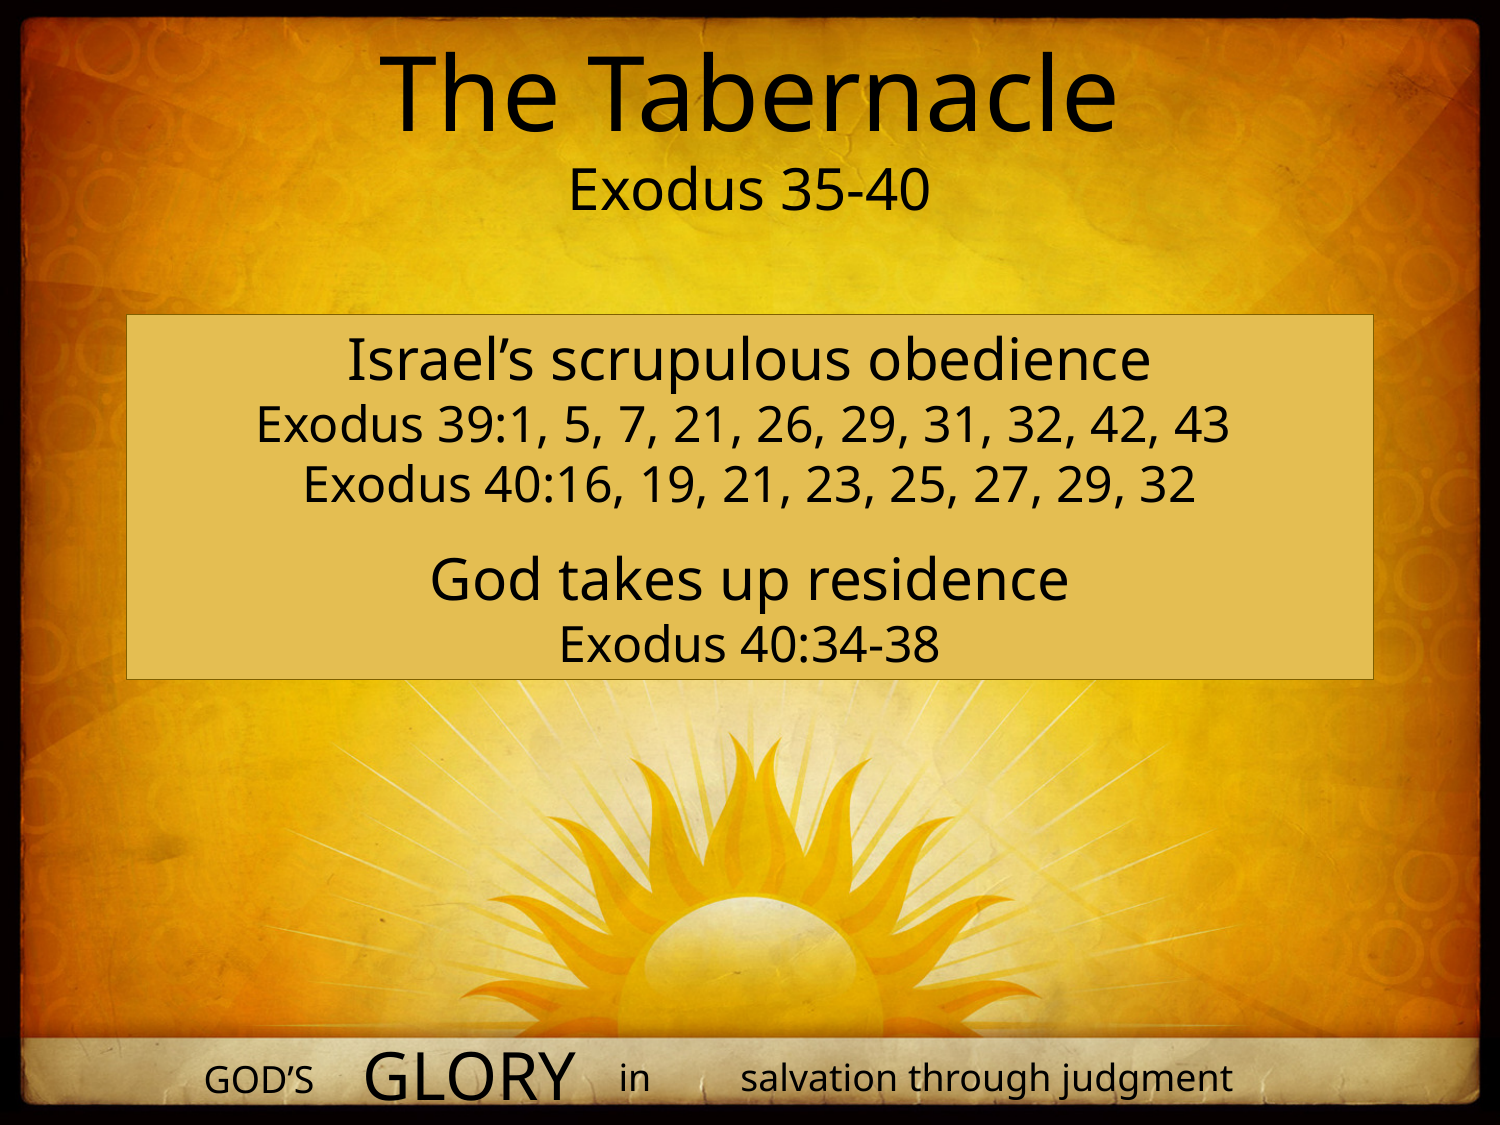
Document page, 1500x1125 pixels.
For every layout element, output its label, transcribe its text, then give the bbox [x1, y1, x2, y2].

text_box Israel’s scrupulous obedience Exodus 39:1, 5, 7, 21, 26, 29, 31, 32, 42, 43 Exodus 40:16, 19, 21, 23, 25, 27, 29, 32 God takes up residence Exodus 40:34-38 [126, 314, 1374, 680]
text_box The Tabernacle Exodus 35-40 [24, 19, 1476, 230]
picture [0, 0, 1500, 1125]
text_box in [596, 1046, 649, 1107]
text_box salvation through judgment [649, 1046, 1325, 1107]
text_box glory [321, 1026, 618, 1121]
text_box God’s [175, 1048, 321, 1109]
